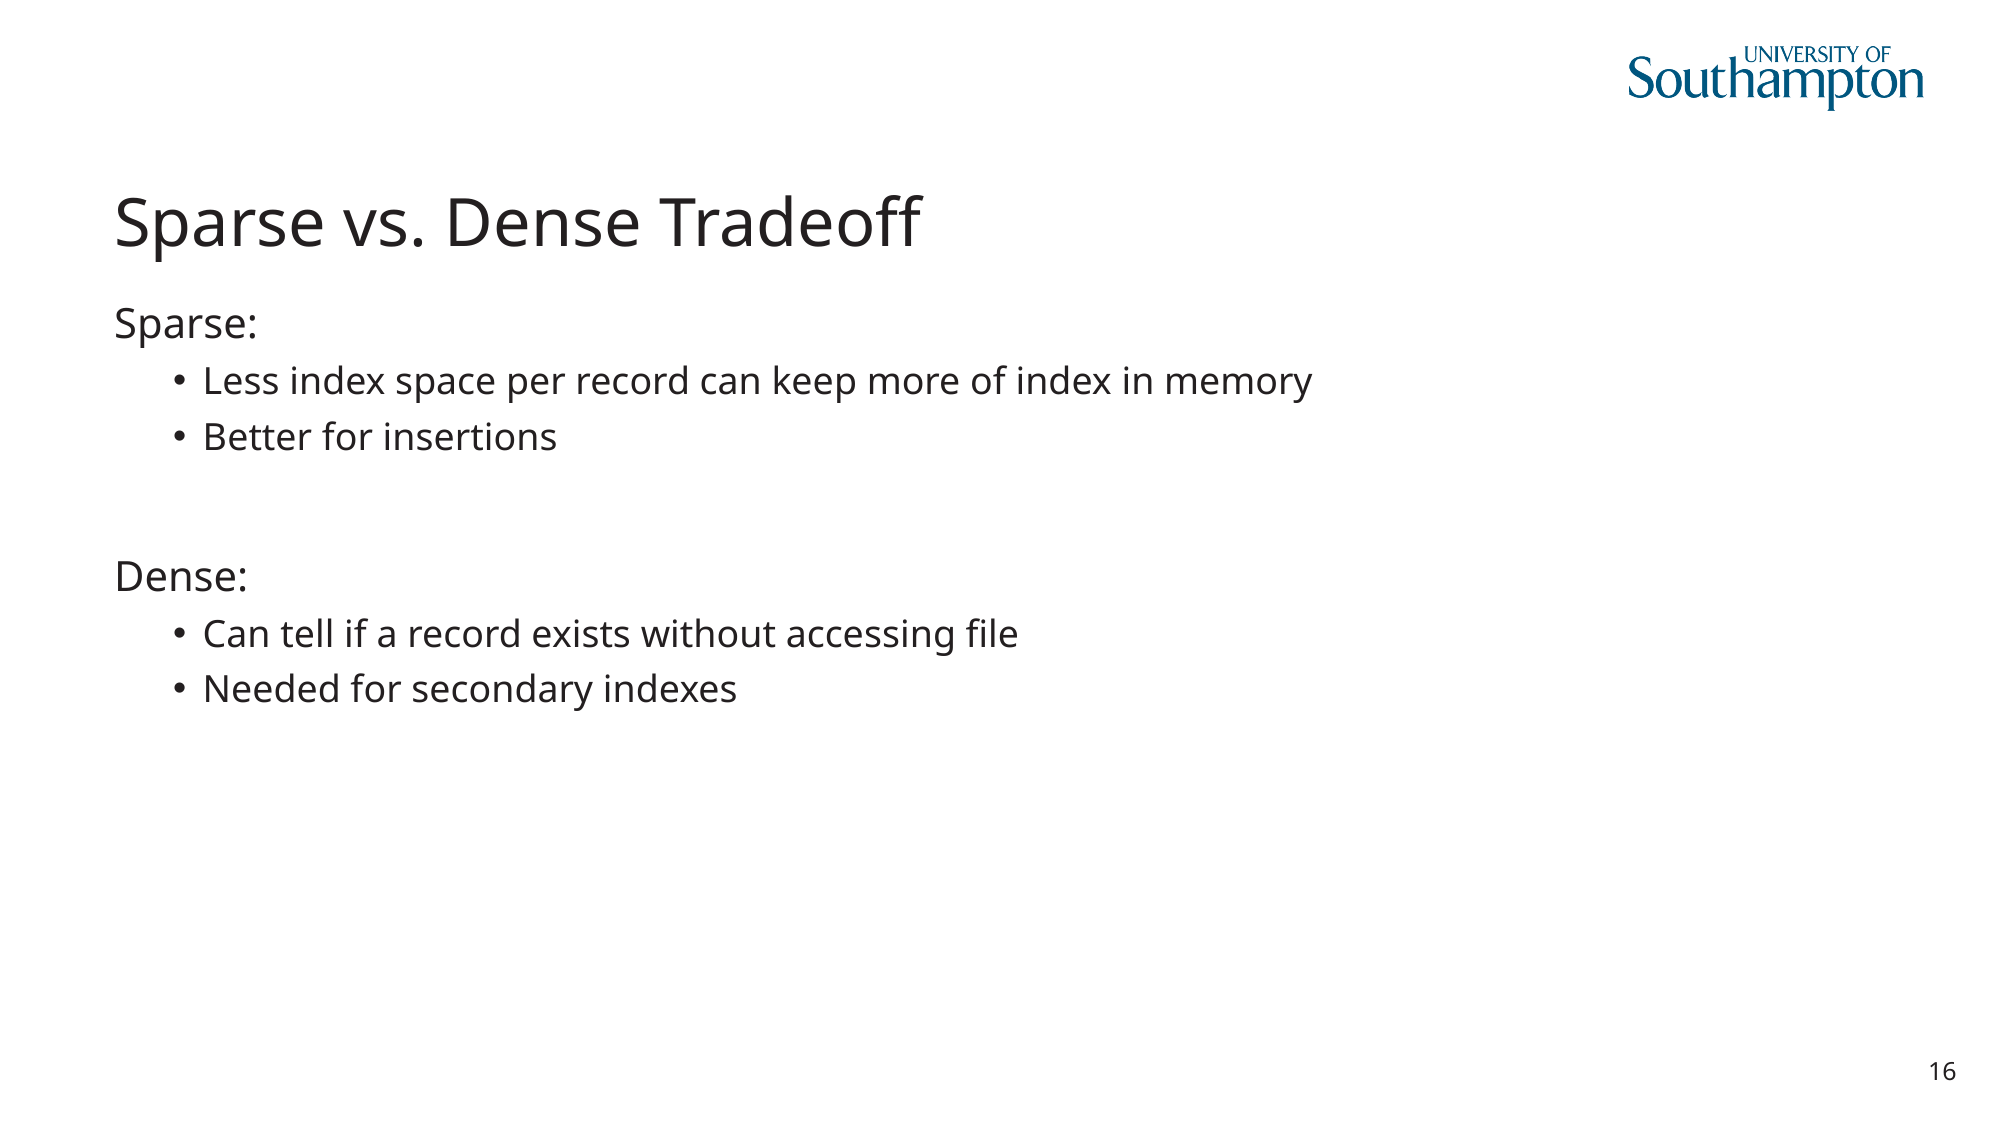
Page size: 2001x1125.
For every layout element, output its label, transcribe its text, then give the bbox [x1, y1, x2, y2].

title Sparse vs. Dense Tradeoff [102, 113, 1898, 268]
picture [1629, 46, 1924, 111]
list Sparse: Less index space per record can keep more of index in memory Better for insertions Dense: Can tell if a record exists without accessing file Needed for secondary indexes [102, 290, 1898, 1024]
picture [1869, 48, 1877, 60]
picture [1629, 71, 1648, 95]
